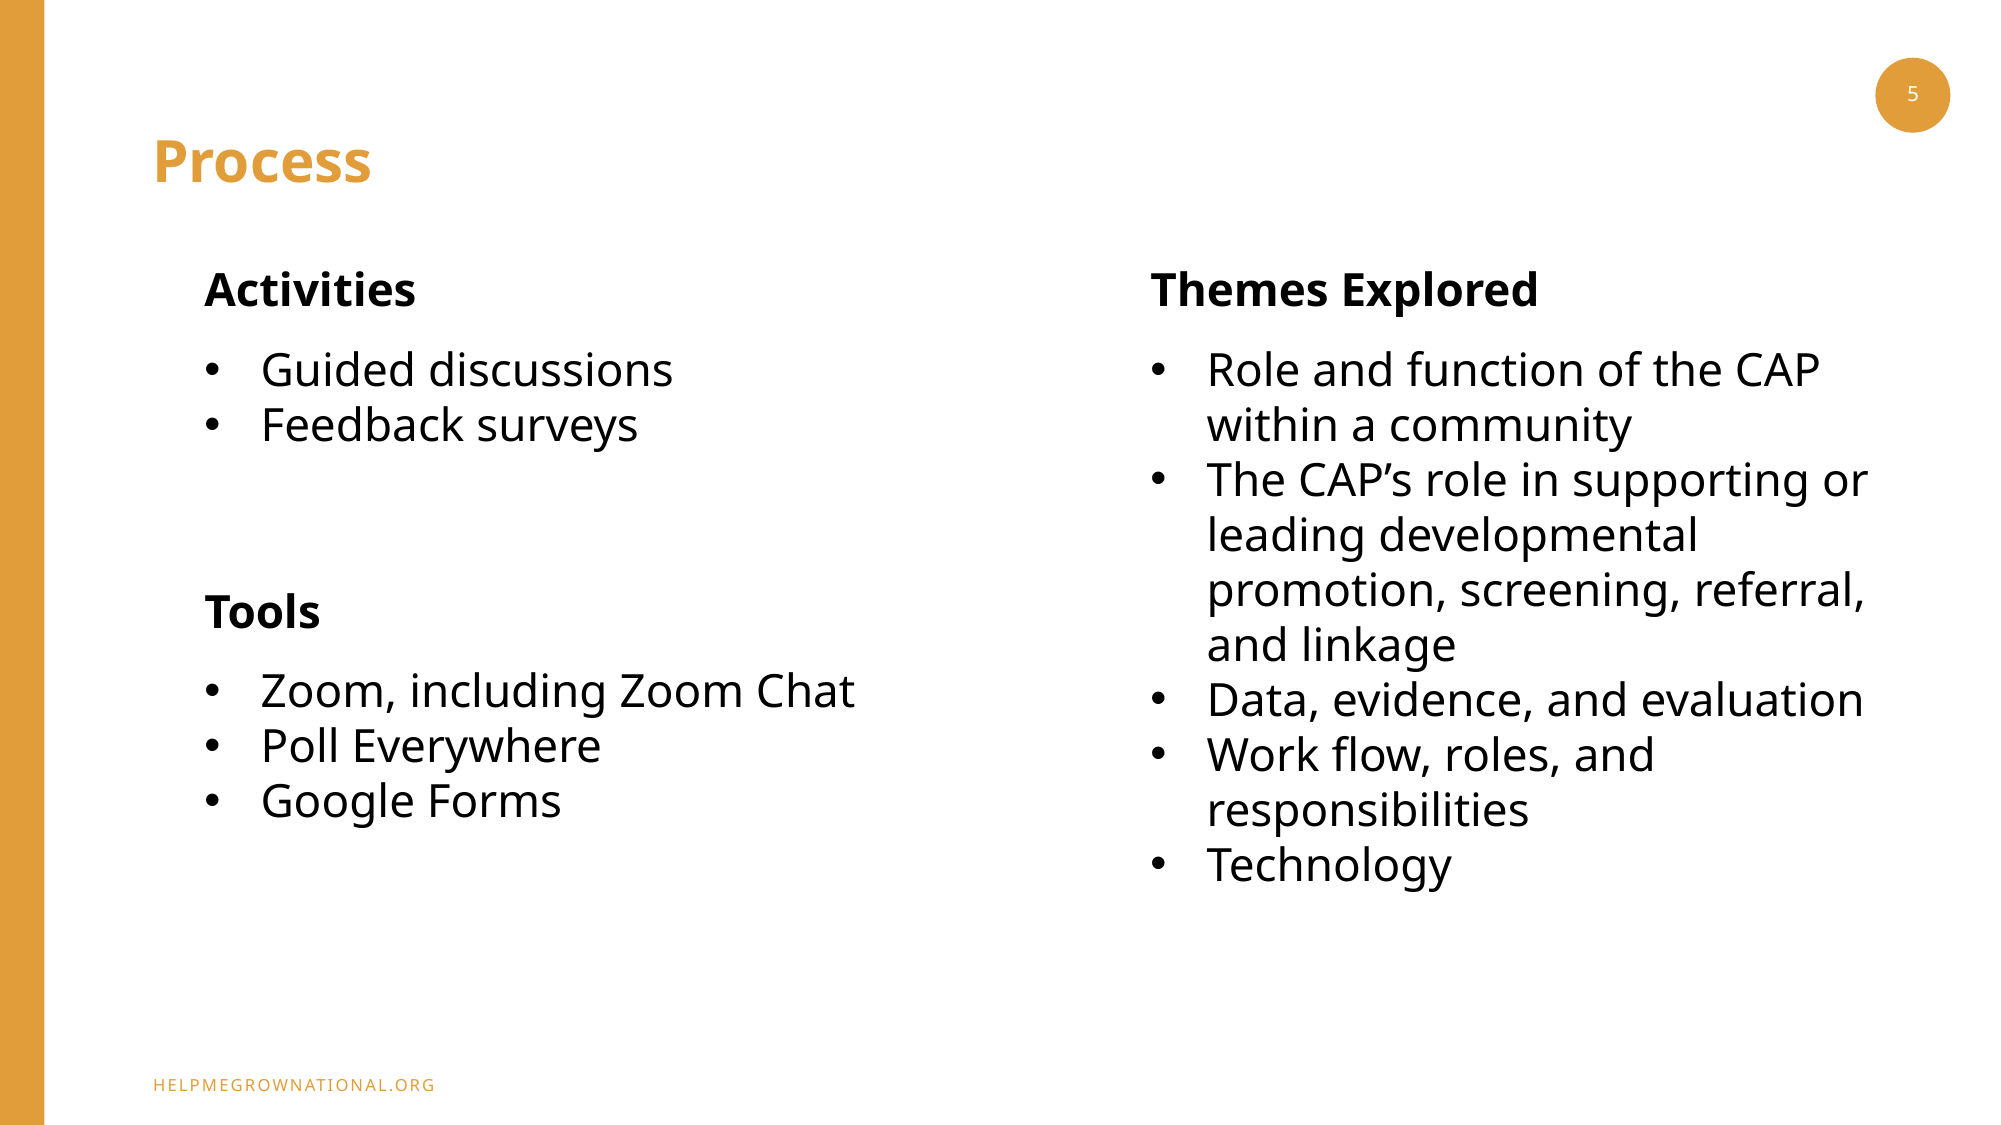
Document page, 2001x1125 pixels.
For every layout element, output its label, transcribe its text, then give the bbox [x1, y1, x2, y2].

text_box Themes Explored Role and function of the CAP within a community The CAP’s role in supporting or leading developmental promotion, screening, referral, and linkage Data, evidence, and evaluation Work flow, roles, and responsibilities Technology [1135, 253, 1884, 898]
title Process [137, 125, 1863, 206]
text_box Tools Zoom, including Zoom Chat Poll Everywhere Google Forms [189, 574, 938, 835]
text_box Activities Guided discussions Feedback surveys [189, 253, 938, 459]
slide_number 5 [1883, 65, 1942, 126]
